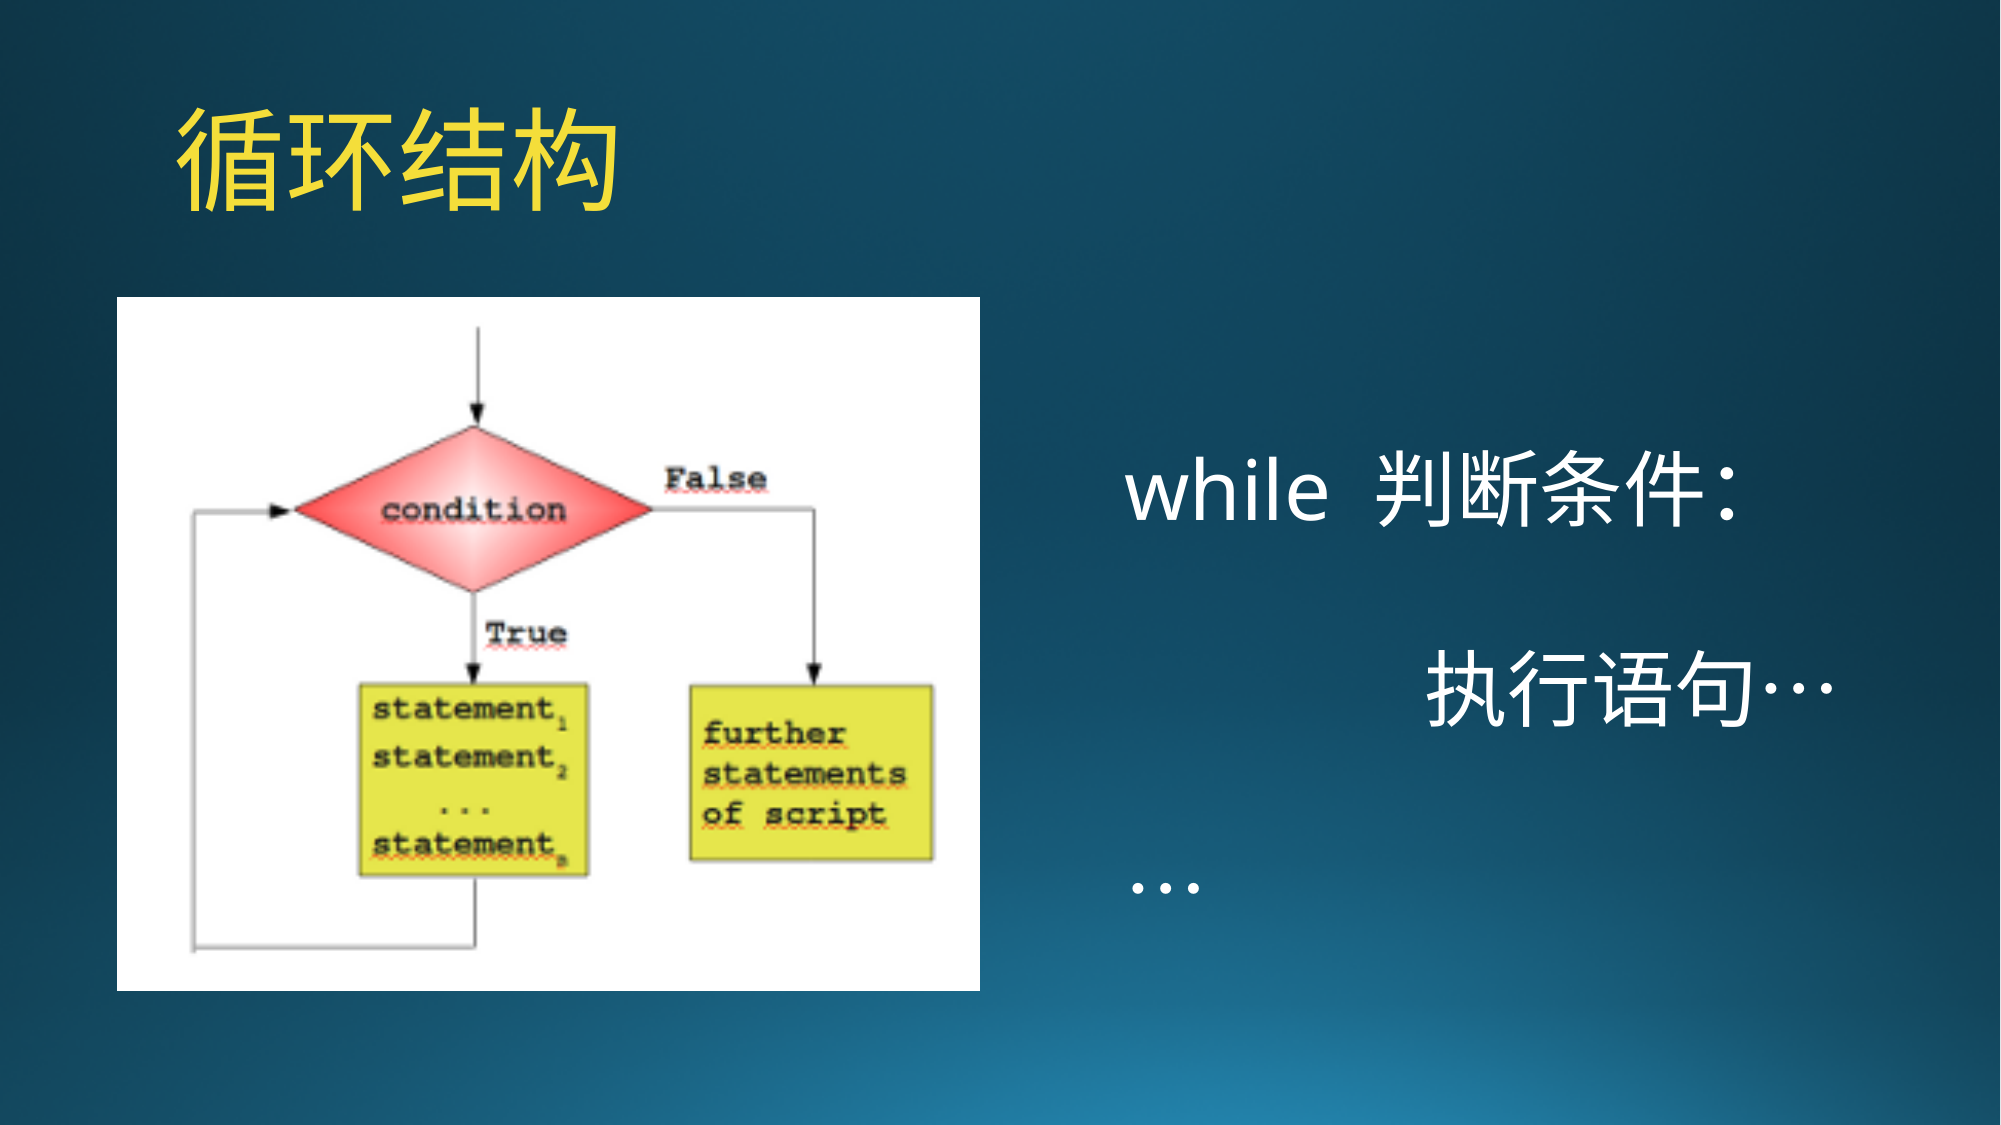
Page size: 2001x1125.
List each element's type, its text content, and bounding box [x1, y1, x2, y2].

text_box 循环结构 [158, 82, 639, 233]
text_box while 判断条件： 执行语句…… [1109, 329, 1883, 945]
picture [0, 0, 2001, 1125]
